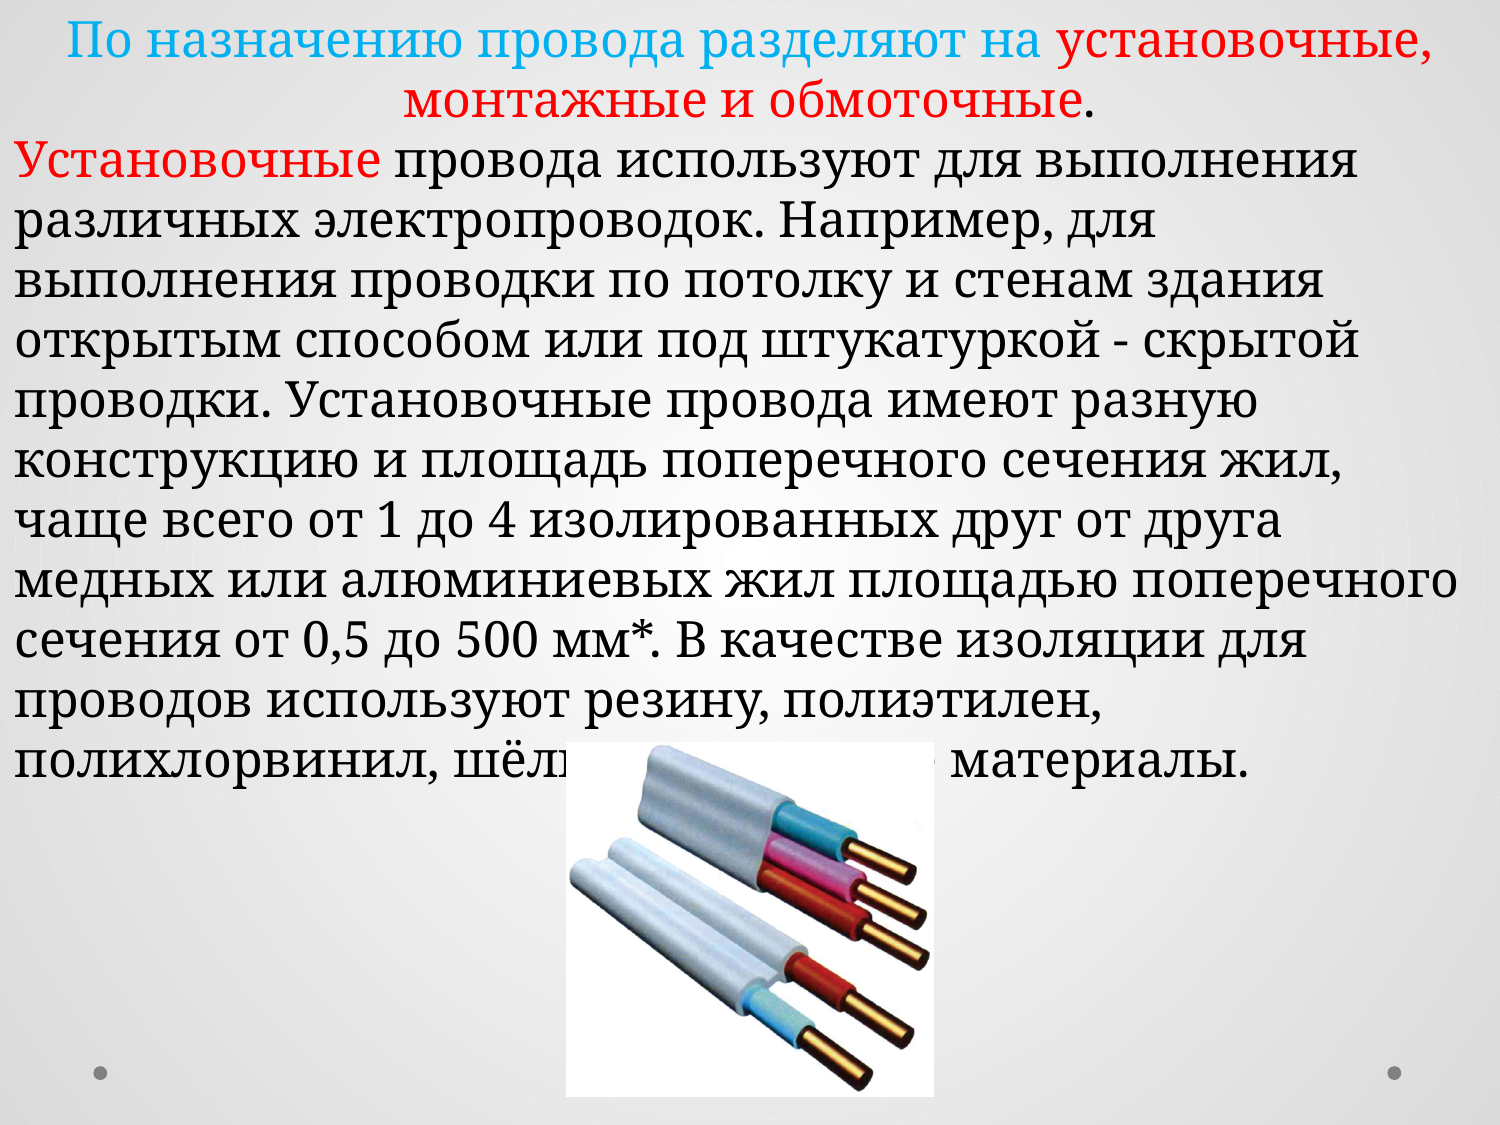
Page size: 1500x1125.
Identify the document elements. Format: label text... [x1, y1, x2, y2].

picture [566, 741, 934, 1097]
text_box По назначению провода разделяют на установочные, монтажные и обмоточные. Установочные провода используют для выполнения различных электропроводок. Например, для выполнения проводки по потолку и стенам здания открытым способом или под штукатуркой - скрытой проводки. Установочные провода имеют разную конструкцию и площадь поперечного сечения жил, чаще всего от 1 до 4 изолированных друг от друга медных или алюминиевых жил площадью поперечного сечения от 0,5 до 500 мм*. В качестве изоляции для проводов используют резину, полиэтилен, полихлорвинил, шёлк, лак и другие материалы. [0, 0, 1500, 795]
